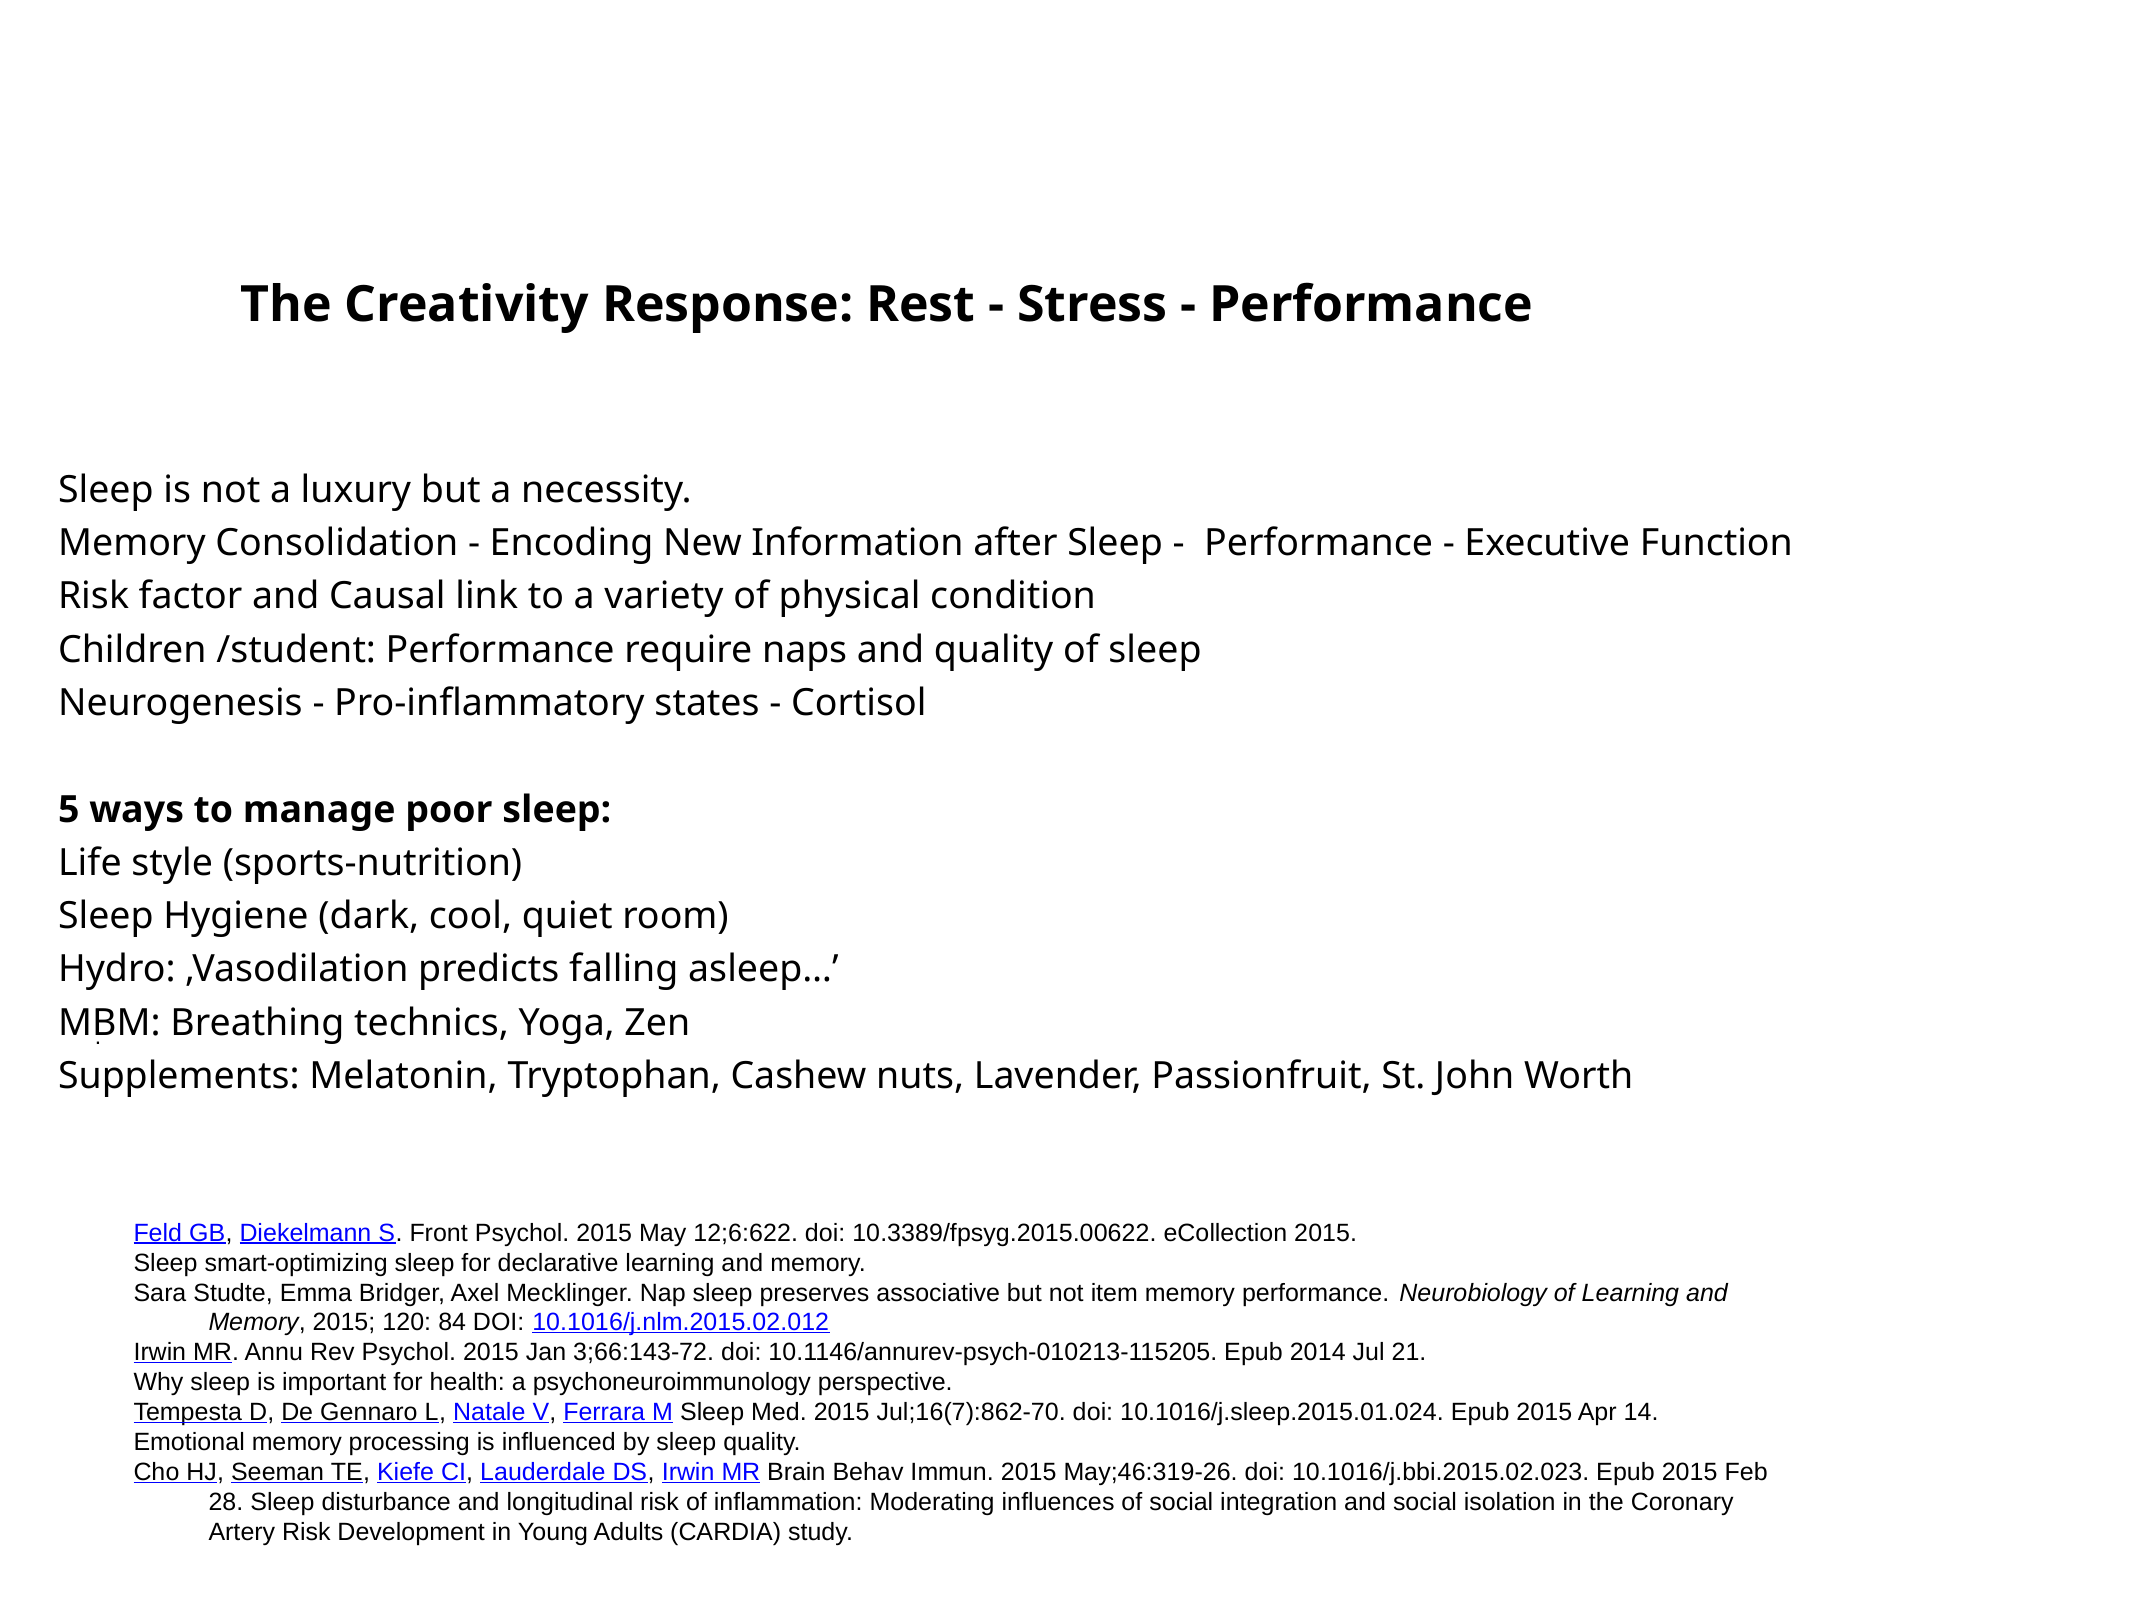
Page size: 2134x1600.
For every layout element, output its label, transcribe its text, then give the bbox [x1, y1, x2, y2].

text_box Sleep is not a luxury but a necessity. Memory Consolidation - Encoding New Information after Sleep - Performance - Executive Function Risk factor and Causal link to a variety of physical condition Children /student: Performance require naps and quality of sleep Neurogenesis - Pro-inflammatory states - Cortisol 5 ways to manage poor sleep: Life style (sports-nutrition) Sleep Hygiene (dark, cool, quiet room) Hydro: ‚Vasodilation predicts falling asleep…’ MBM: Breathing technics, Yoga, Zen Supplements: Melatonin, Tryptophan, Cashew nuts, Lavender, Passionfruit, St. John Worth [58, 464, 1908, 1097]
text_box Feld GB, Diekelmann S. Front Psychol. 2015 May 12;6:622. doi: 10.3389/fpsyg.2015.00622. eCollection 2015. Sleep smart-optimizing sleep for declarative learning and memory. Sara Studte, Emma Bridger, Axel Mecklinger. Nap sleep preserves associative but not item memory performance. Neurobiology of Learning and Memory, 2015; 120: 84 DOI: 10.1016/j.nlm.2015.02.012 Irwin MR. Annu Rev Psychol. 2015 Jan 3;66:143-72. doi: 10.1146/annurev-psych-010213-115205. Epub 2014 Jul 21. Why sleep is important for health: a psychoneuroimmunology perspective. Tempesta D, De Gennaro L, Natale V, Ferrara M Sleep Med. 2015 Jul;16(7):862-70. doi: 10.1016/j.sleep.2015.01.024. Epub 2015 Apr 14. Emotional memory processing is influenced by sleep quality. Cho HJ, Seeman TE, Kiefe CI, Lauderdale DS, Irwin MR Brain Behav Immun. 2015 May;46:319-26. doi: 10.1016/j.bbi.2015.02.023. Epub 2015 Feb 28. Sleep disturbance and longitudinal risk of inflammation: Moderating influences of social integration and social isolation in the Coronary Artery Risk Development in Young Adults (CARDIA) study. [133, 1216, 1793, 1546]
text_box . [94, 1021, 102, 1049]
text_box The Creativity Response: Rest - Stress - Performance [240, 271, 1534, 392]
